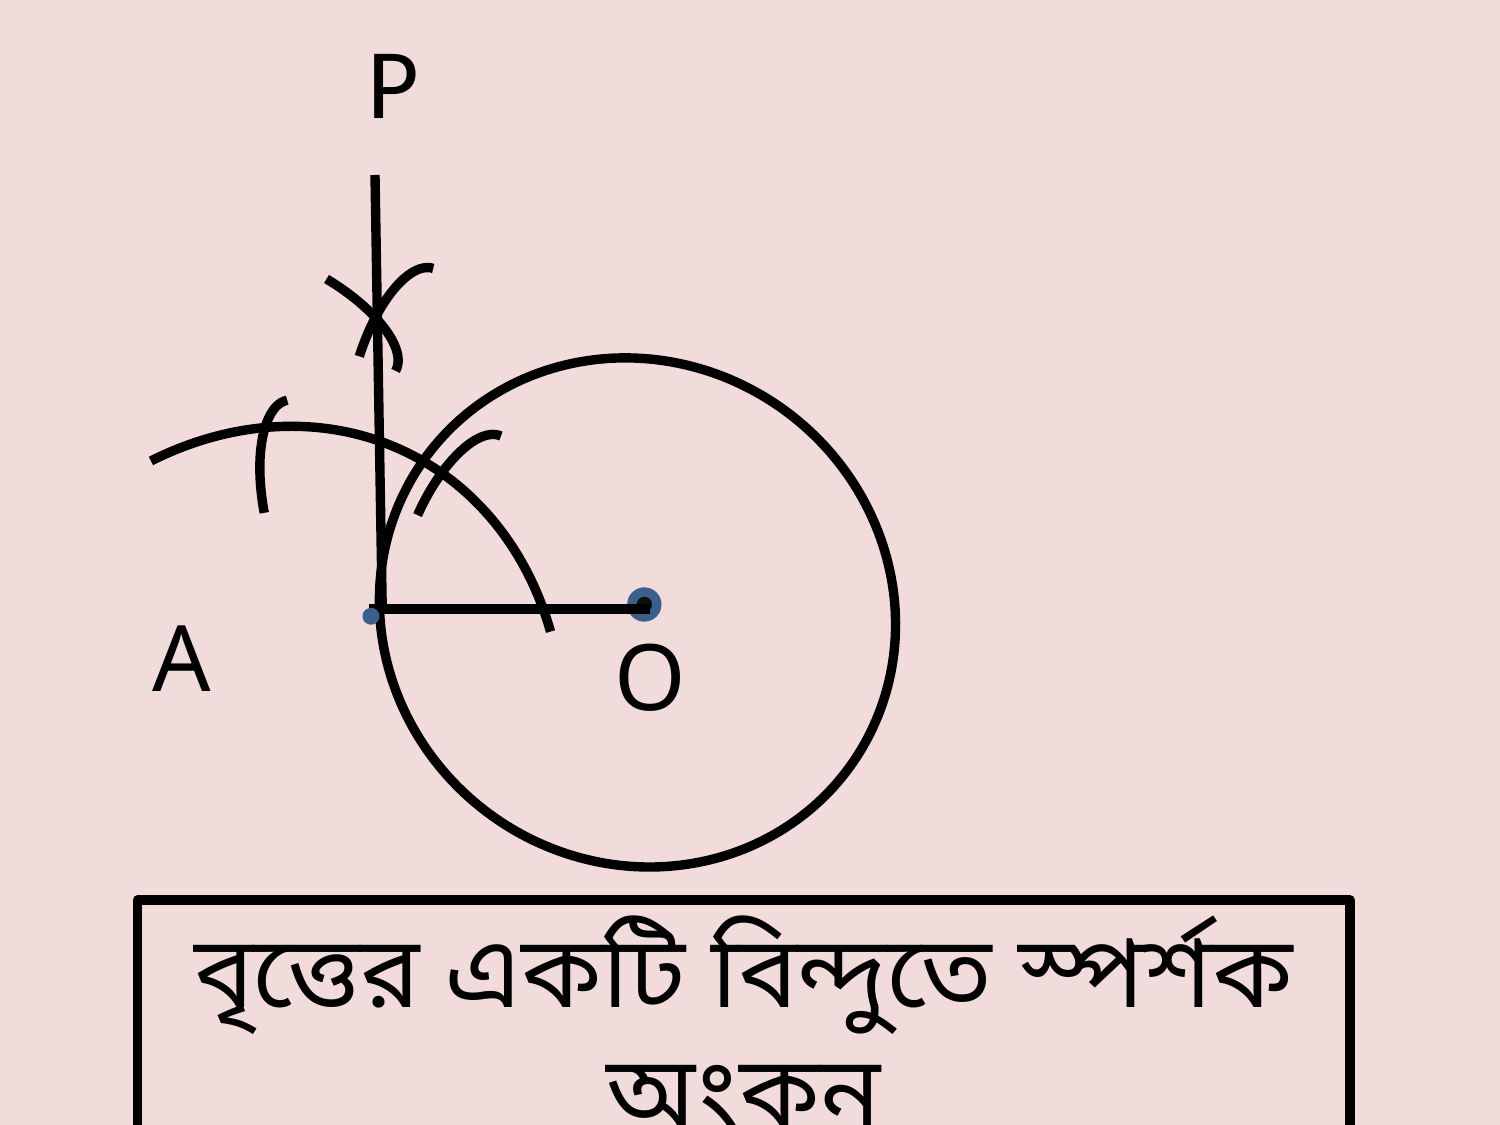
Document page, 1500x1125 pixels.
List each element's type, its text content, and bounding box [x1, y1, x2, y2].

text_box [629, 589, 659, 611]
text_box [304, 278, 369, 356]
text_box [358, 351, 369, 360]
text_box O [599, 611, 688, 736]
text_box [374, 174, 383, 611]
text_box [416, 433, 502, 533]
text_box বৃত্তের একটি বিন্দুতে স্পর্শক অংকন [137, 899, 1350, 1125]
text_box [150, 425, 552, 784]
text_box [400, 355, 898, 870]
text_box A [137, 591, 213, 717]
text_box P [352, 10, 428, 146]
text_box [387, 330, 399, 372]
text_box [387, 266, 434, 370]
text_box [259, 399, 308, 513]
